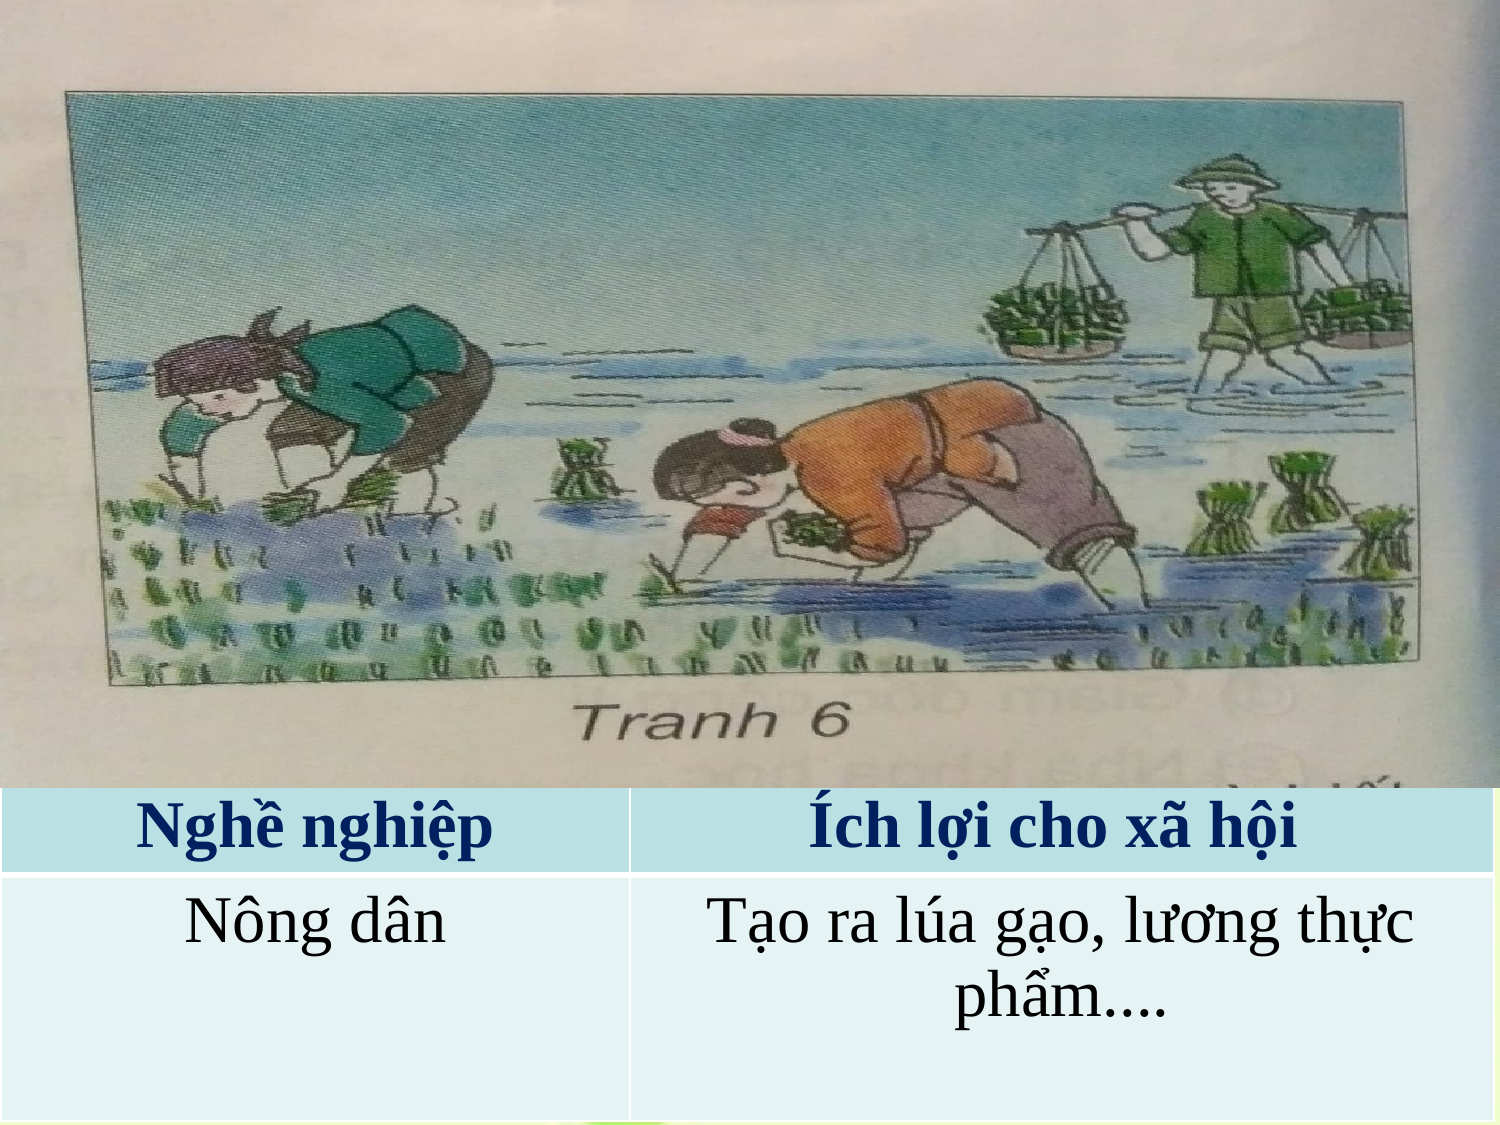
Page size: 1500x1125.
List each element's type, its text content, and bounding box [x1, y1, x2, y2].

table_cell Tạo ra lúa gạo, lương thực phẩm.... [631, 878, 1493, 1120]
picture [0, 0, 1500, 1125]
table_header Ích lợi cho xã hội [631, 797, 1493, 872]
table_header Nghề nghiệp [2, 796, 629, 872]
table_cell Nông dân [2, 878, 629, 1120]
